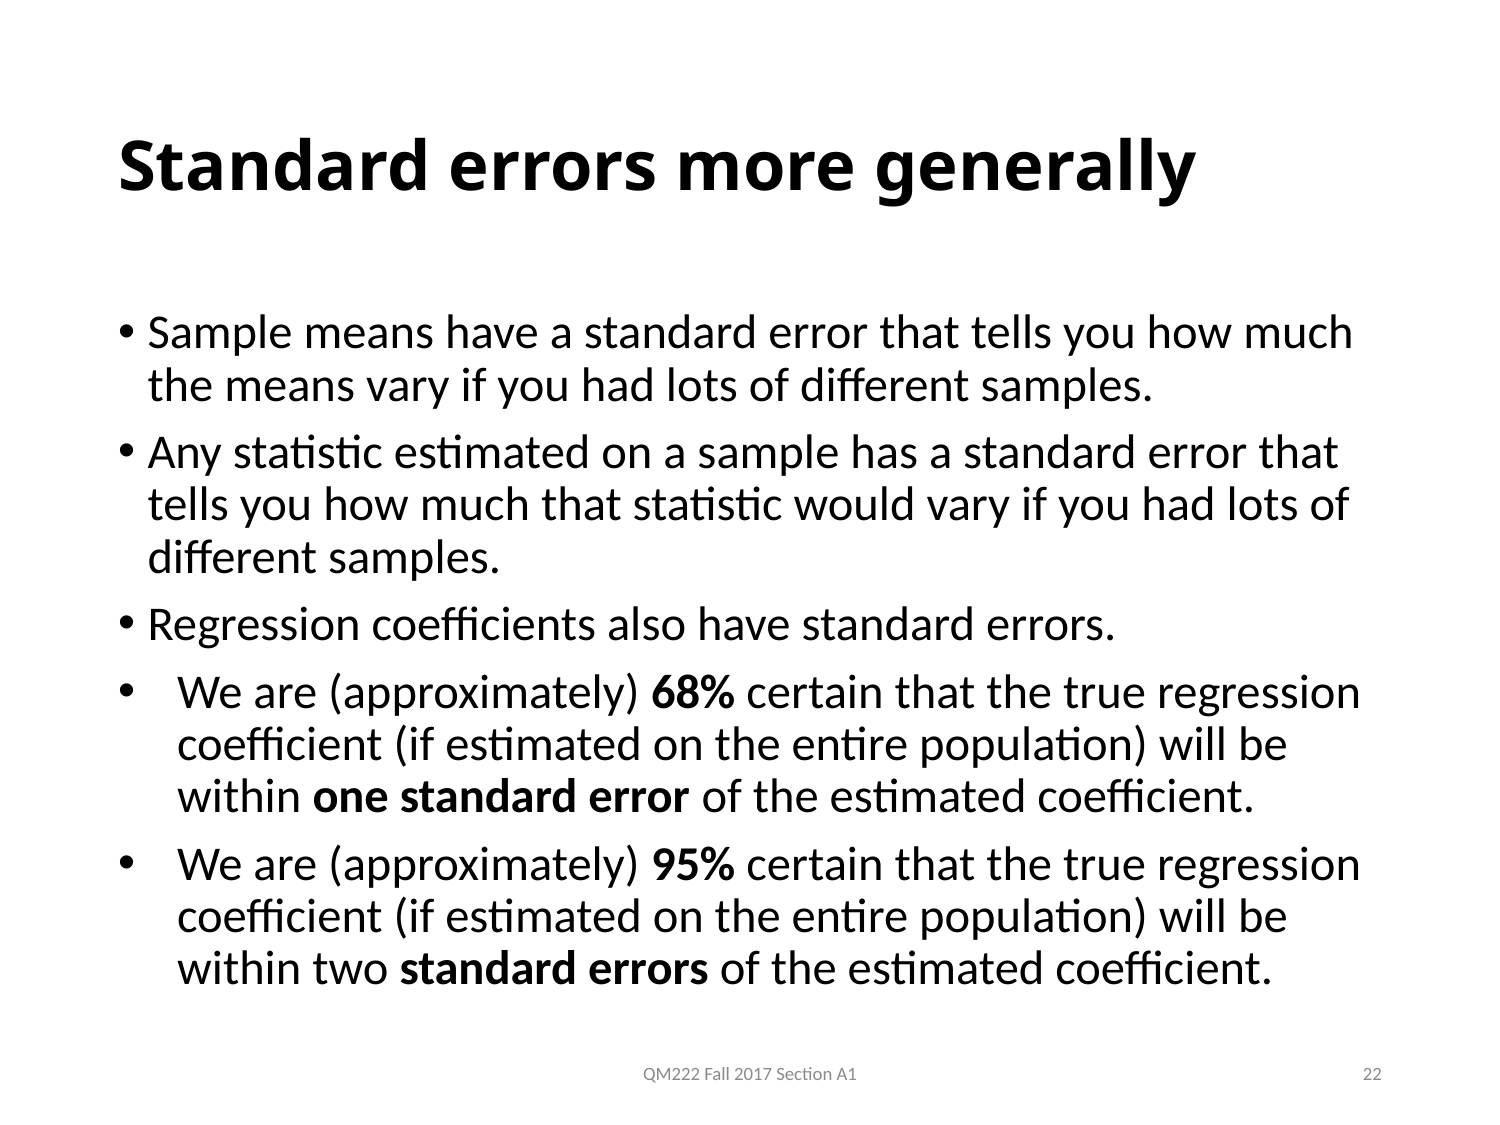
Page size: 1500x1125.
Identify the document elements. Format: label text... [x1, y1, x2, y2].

list Sample means have a standard error that tells you how much the means vary if you had lots of different samples. Any statistic estimated on a sample has a standard error that tells you how much that statistic would vary if you had lots of different samples. Regression coefficients also have standard errors. We are (approximately) 68% certain that the true regression coefficient (if estimated on the entire population) will be within one standard error of the estimated coefficient. We are (approximately) 95% certain that the true regression coefficient (if estimated on the entire population) will be within two standard errors of the estimated coefficient. [103, 299, 1397, 1014]
title Standard errors more generally [103, 59, 1397, 278]
footer QM222 Fall 2017 Section A1 [496, 1042, 1004, 1103]
slide_number 22 [1059, 1042, 1397, 1103]
